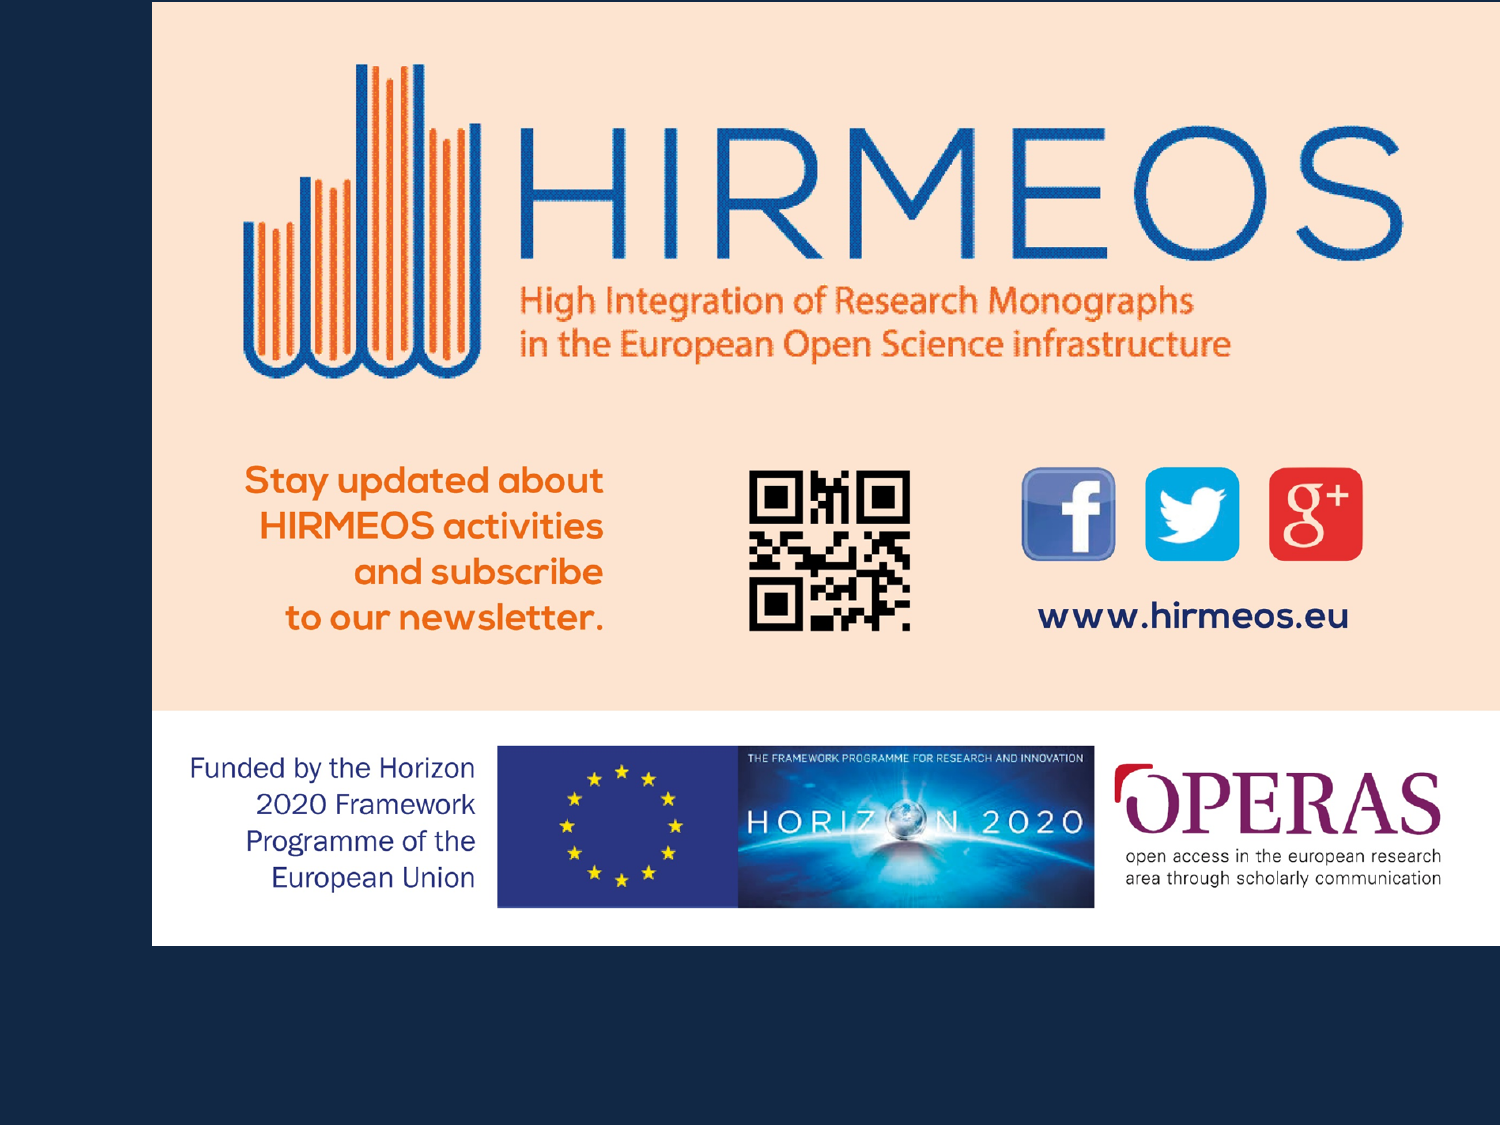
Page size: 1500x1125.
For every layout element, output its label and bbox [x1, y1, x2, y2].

list [75, 262, 1425, 1005]
picture [152, 1, 1500, 946]
